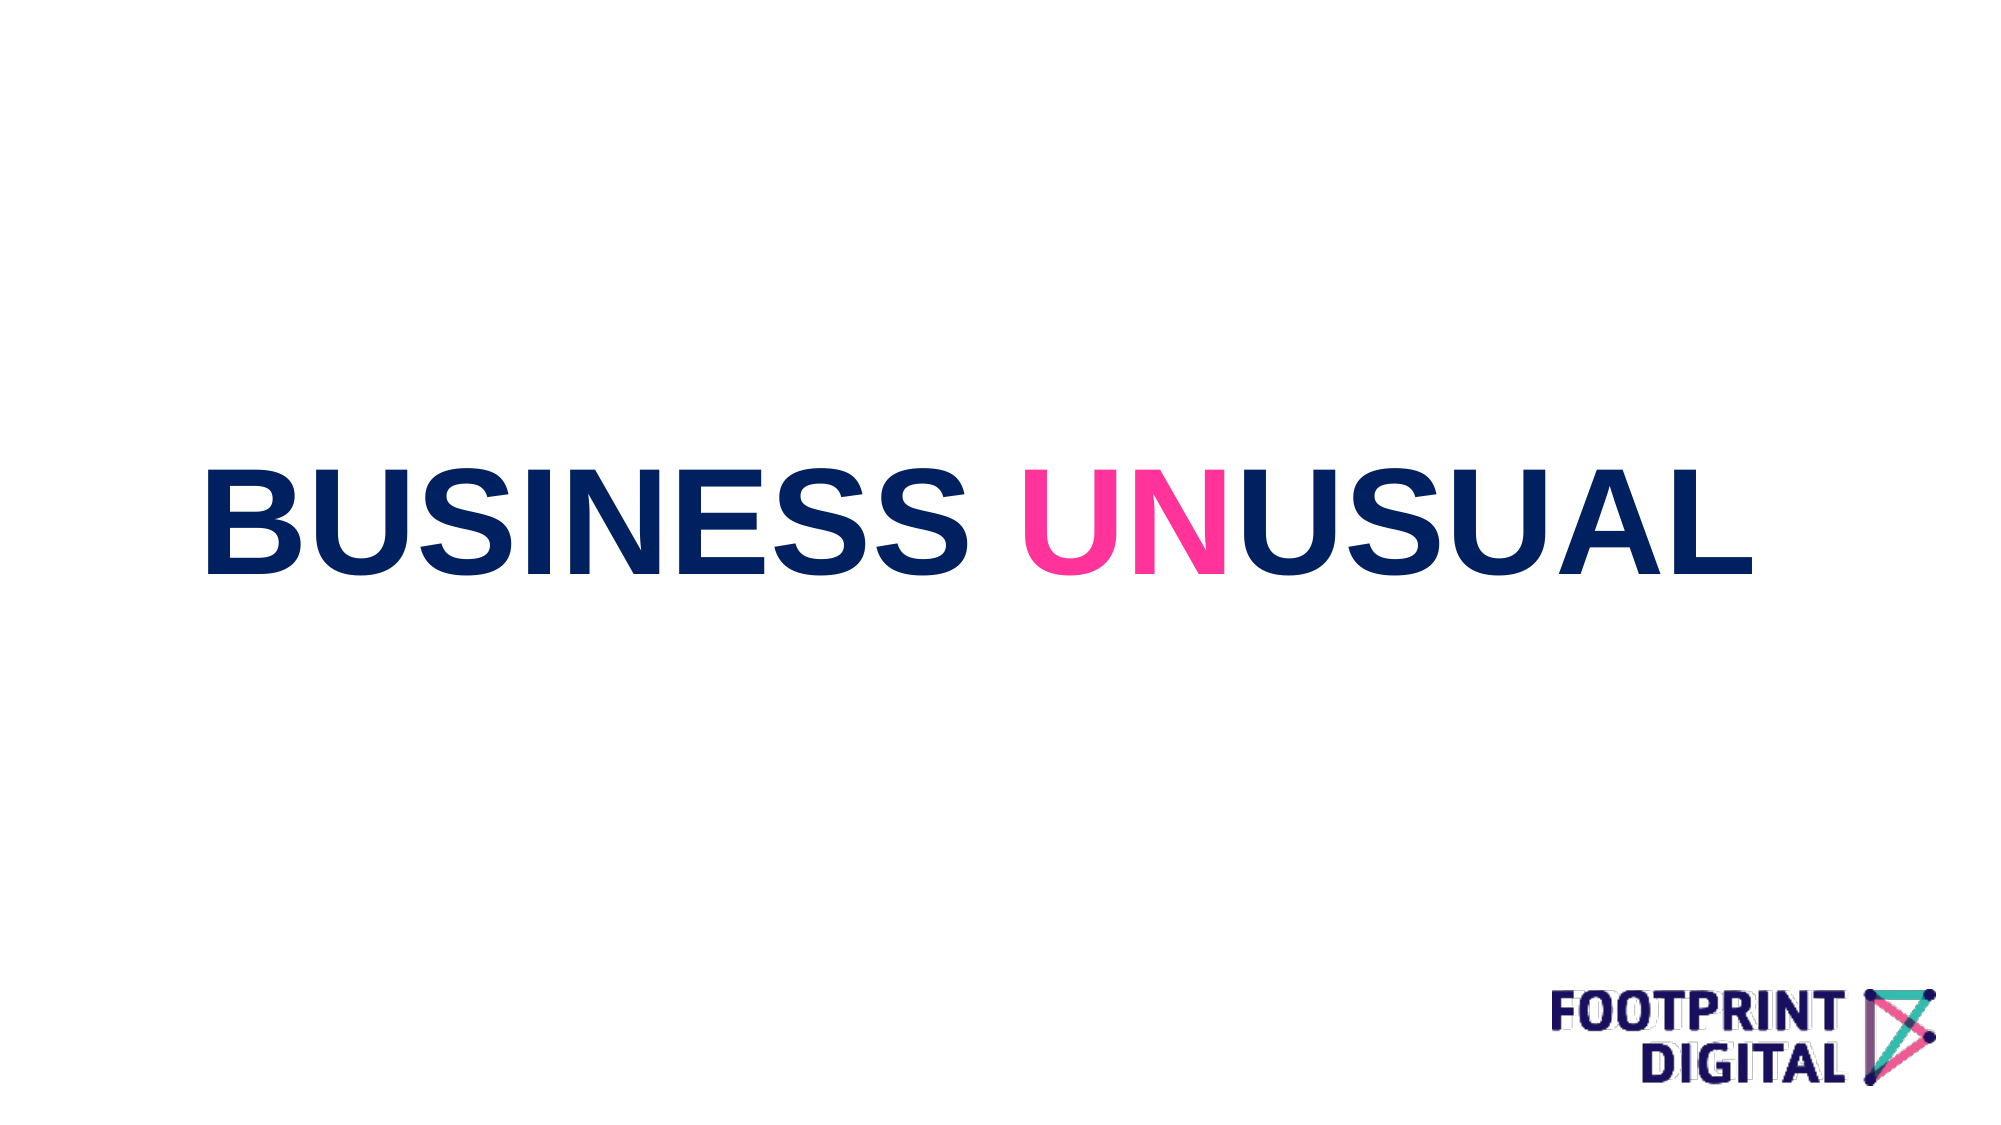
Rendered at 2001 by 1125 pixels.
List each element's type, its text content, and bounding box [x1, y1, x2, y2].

title BUSINESS UNUSUAL [115, 416, 1841, 634]
picture [1551, 988, 1936, 1087]
